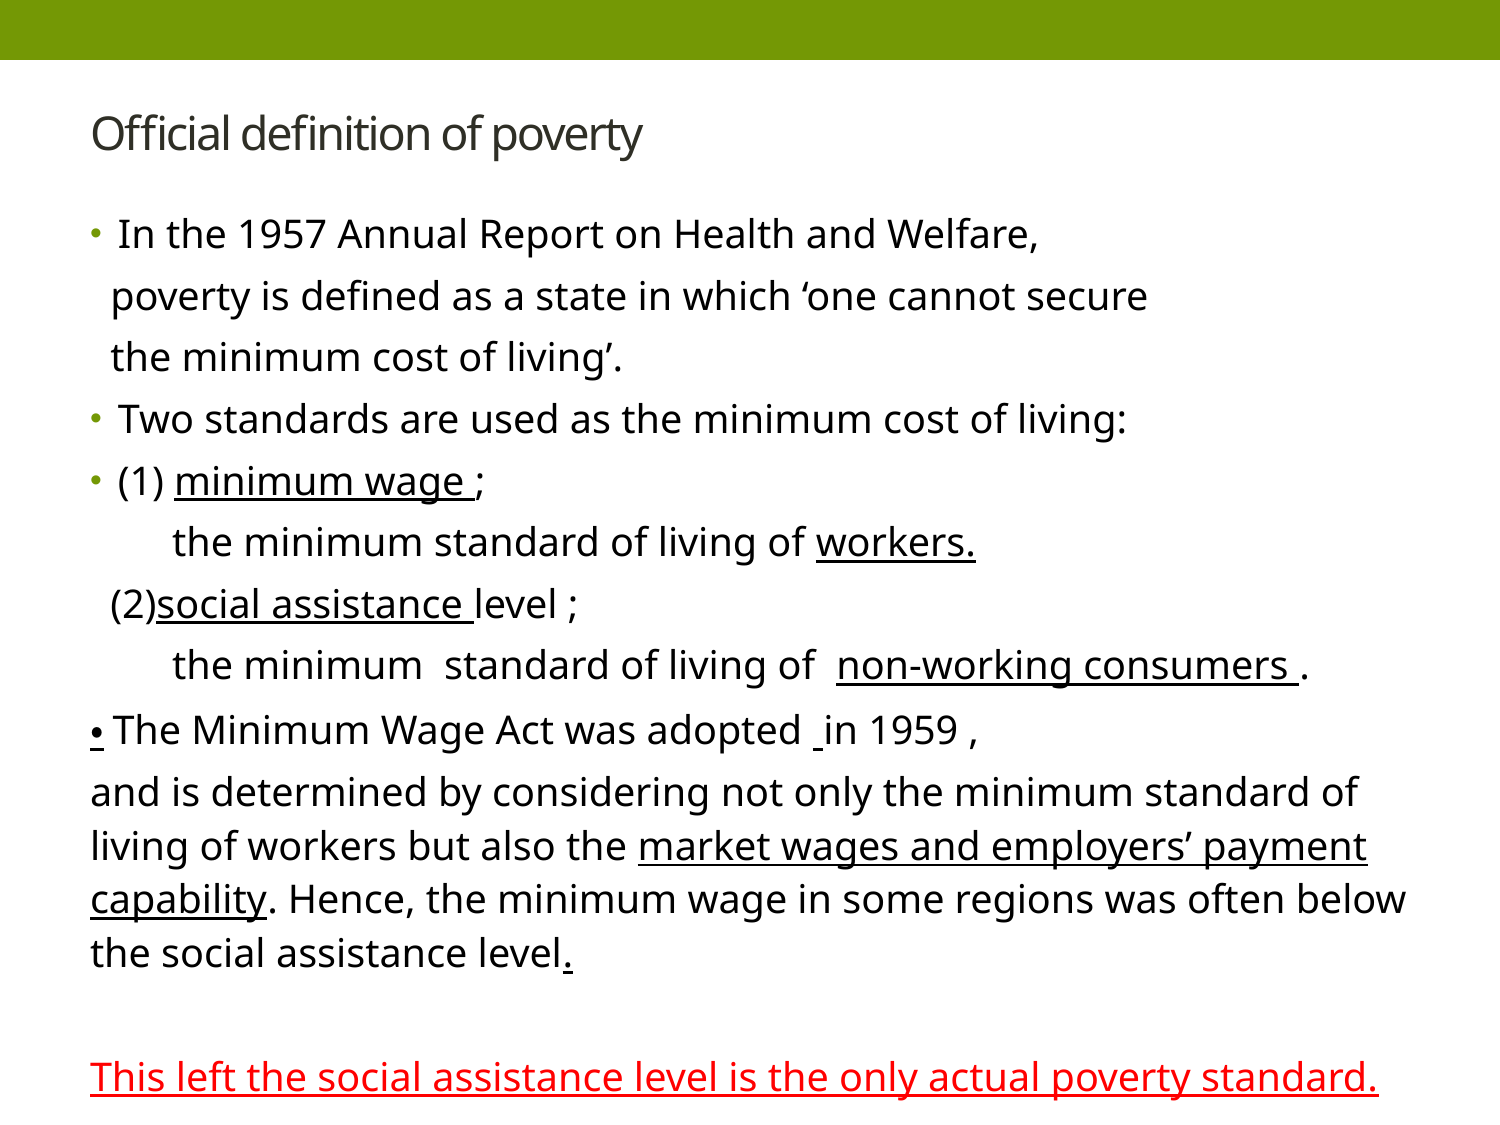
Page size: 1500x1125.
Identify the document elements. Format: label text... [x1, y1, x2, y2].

list In the 1957 Annual Report on Health and Welfare, poverty is defined as a state in which ‘one cannot secure the minimum cost of living’. Two standards are used as the minimum cost of living: (1) minimum wage ; the minimum standard of living of workers. (2)social assistance level ; the minimum standard of living of non-working consumers . ・The Minimum Wage Act was adopted in 1959 , and is determined by considering not only the minimum standard of living of workers but also the market wages and employers’ payment capability. Hence, the minimum wage in some regions was often below the social assistance level. This left the social assistance level is the only actual poverty standard. [75, 198, 1425, 1125]
title Official definition of poverty [75, 93, 1425, 198]
